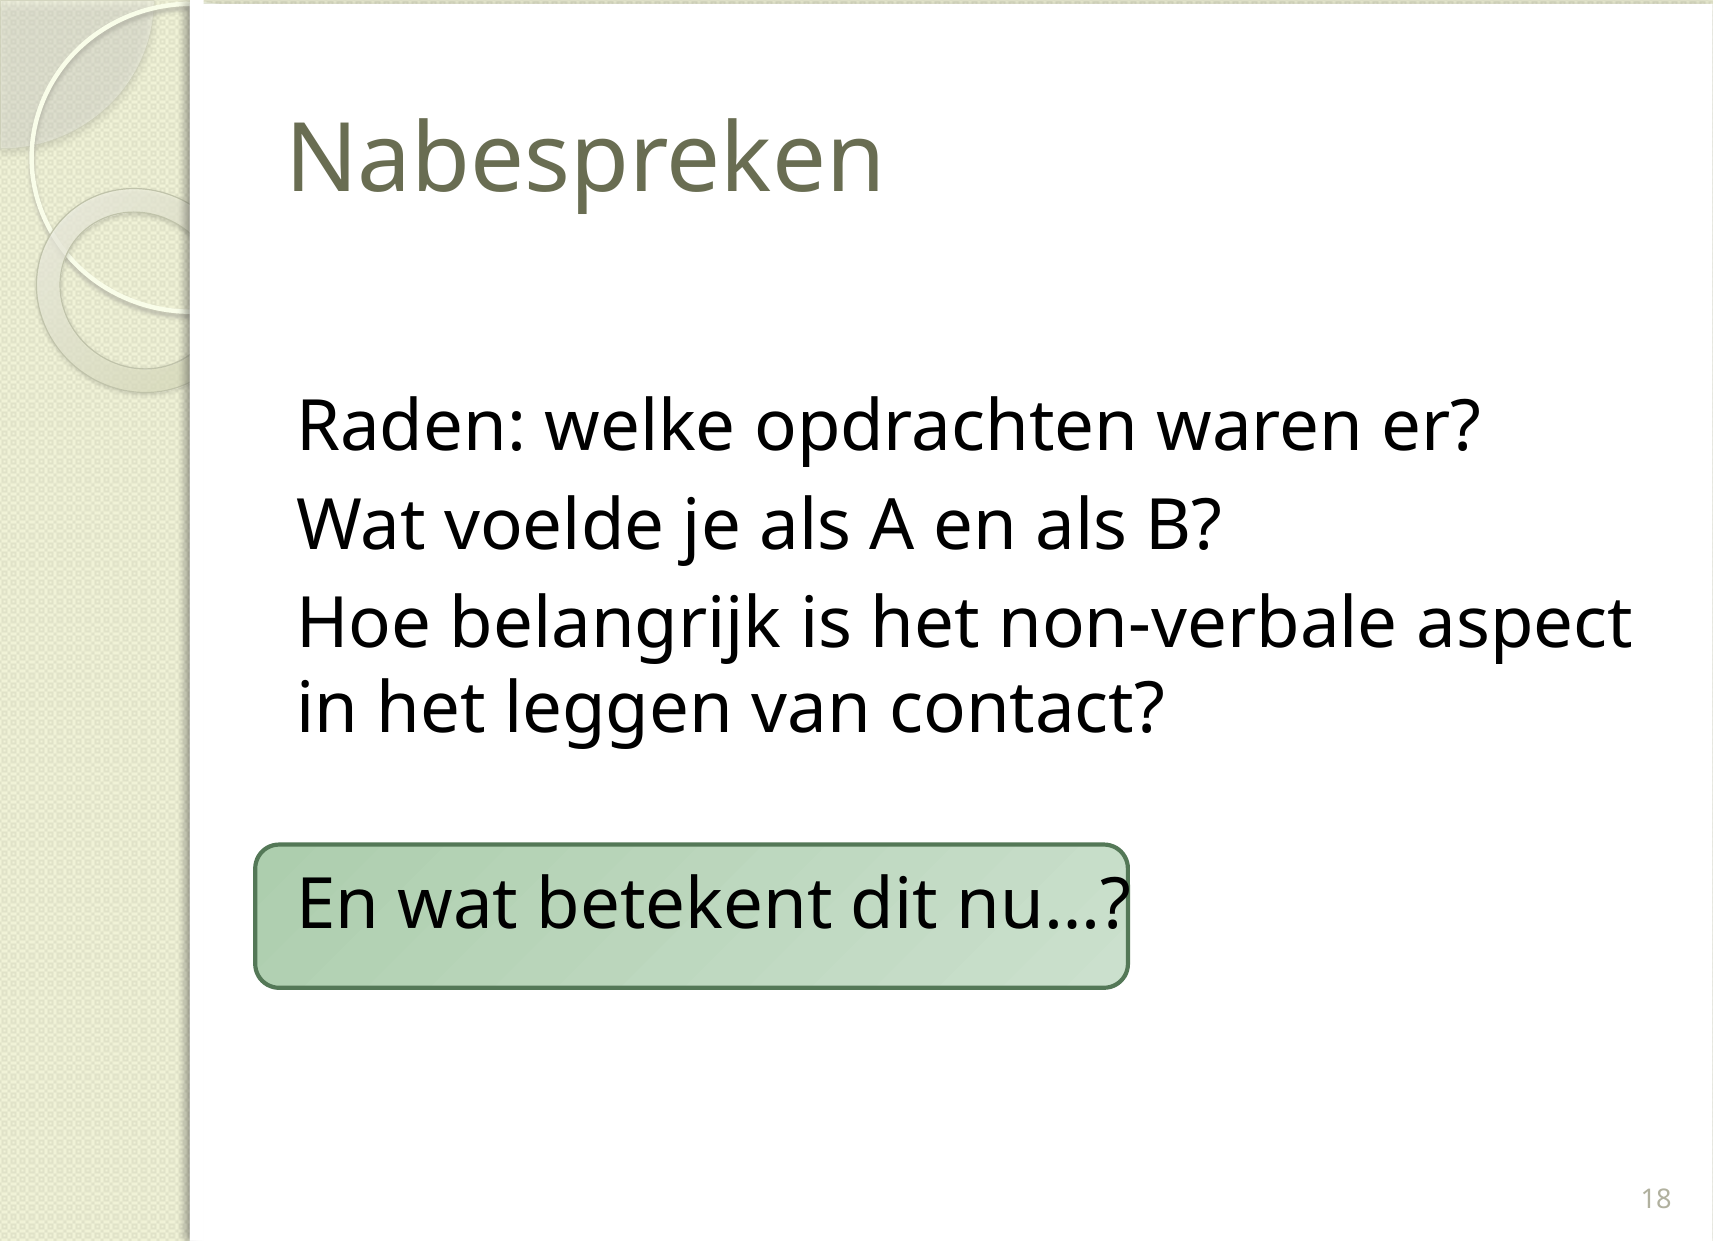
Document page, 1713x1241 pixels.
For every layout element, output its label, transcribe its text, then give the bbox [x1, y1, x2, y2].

title Nabespreken [268, 49, 1674, 257]
text_box [253, 846, 265, 986]
slide_number 18 [1613, 1140, 1700, 1227]
list Raden: welke opdrachten waren er? Wat voelde je als A en als B? Hoe belangrijk is het non-verbale aspect in het leggen van contact? En wat betekent dit nu…? [265, 372, 1671, 1093]
